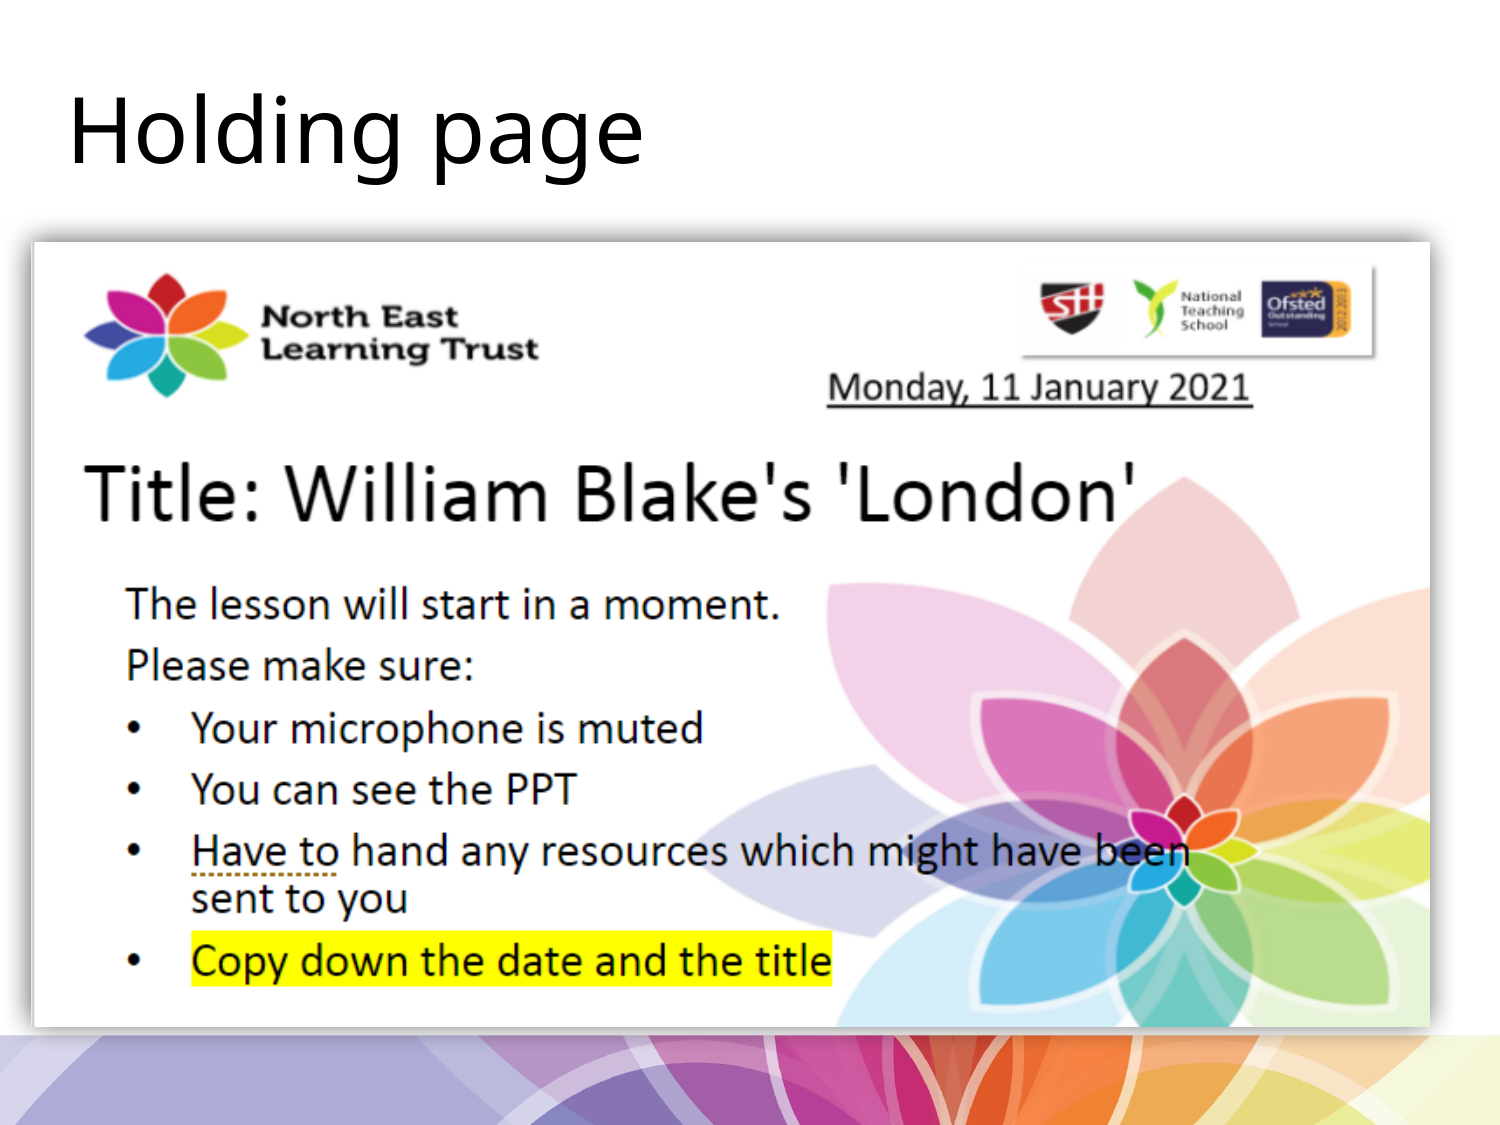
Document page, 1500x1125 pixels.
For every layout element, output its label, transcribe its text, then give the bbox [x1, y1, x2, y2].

picture [0, 1020, 1500, 1125]
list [31, 242, 1430, 1027]
title Holding page [51, 25, 1345, 219]
